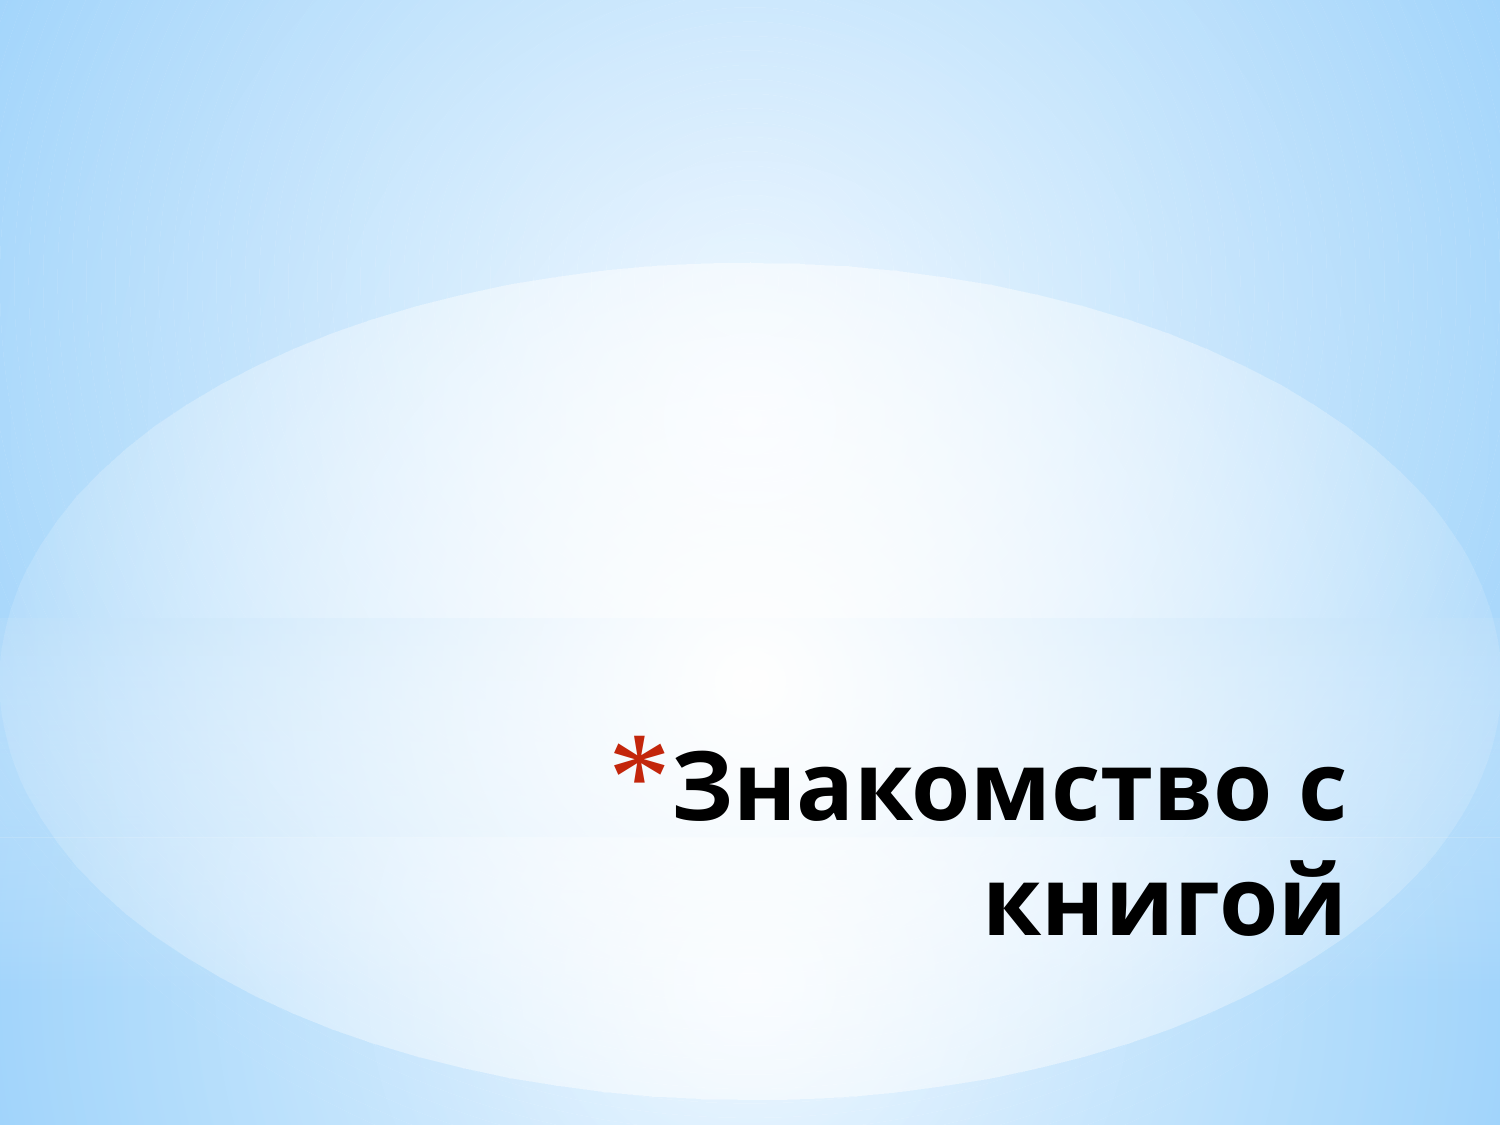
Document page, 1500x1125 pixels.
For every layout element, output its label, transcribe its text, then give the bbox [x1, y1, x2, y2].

title Знакомство с книгой [294, 717, 1363, 905]
